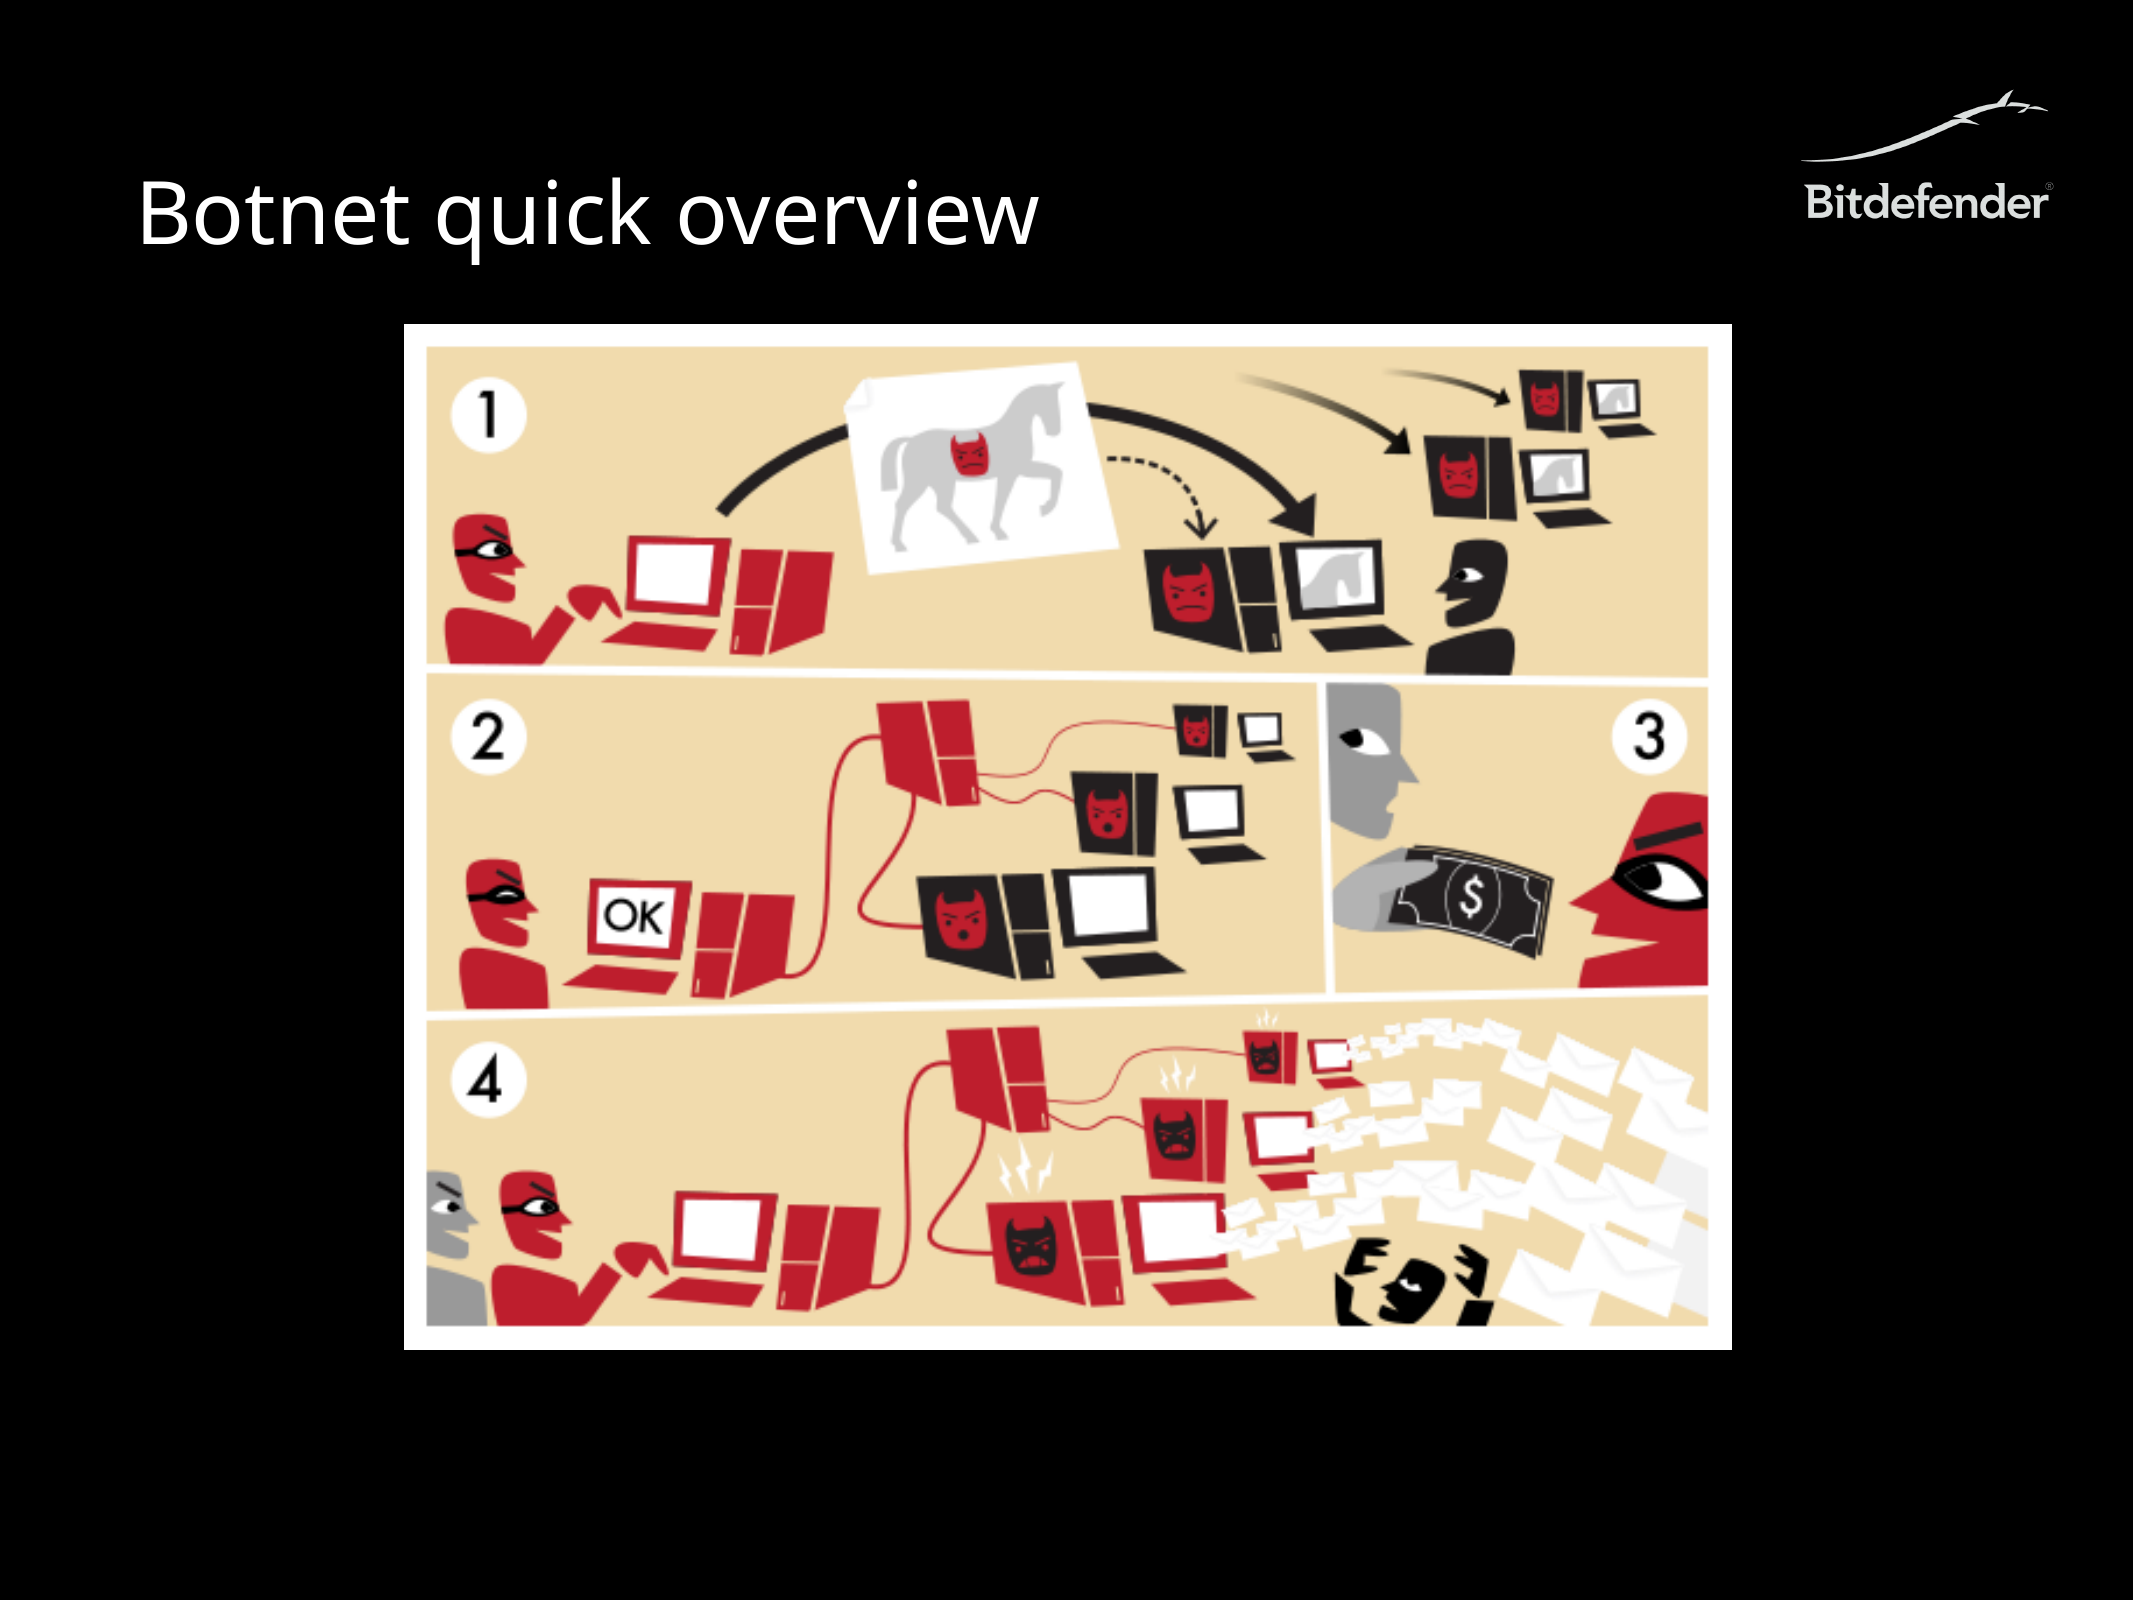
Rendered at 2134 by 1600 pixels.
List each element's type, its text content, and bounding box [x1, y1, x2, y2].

picture [1760, 70, 2094, 238]
text_box Botnet quick overview [120, 149, 1055, 270]
picture [403, 324, 1733, 1351]
